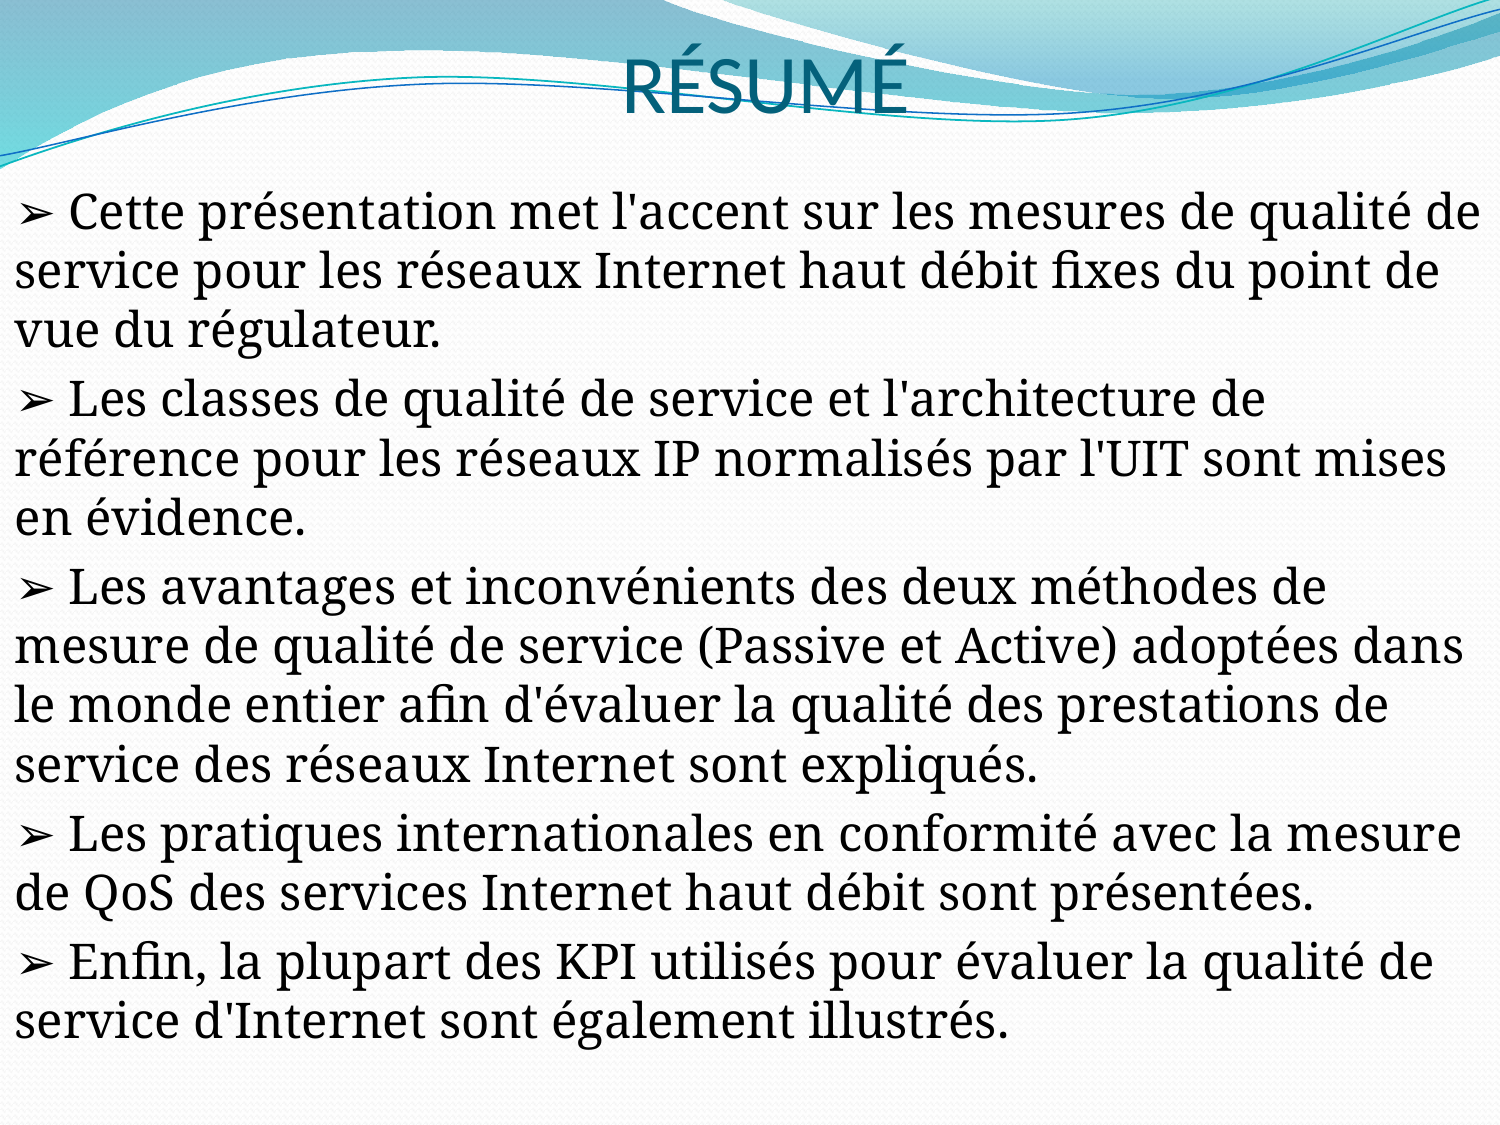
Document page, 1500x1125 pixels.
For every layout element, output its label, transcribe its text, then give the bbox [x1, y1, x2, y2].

title RÉSUMÉ [100, 0, 1451, 130]
list ➢ Cette présentation met l'accent sur les mesures de qualité de service pour les réseaux Internet haut débit fixes du point de vue du régulateur. ➢ Les classes de qualité de service et l'architecture de référence pour les réseaux IP normalisés par l'UIT sont mises en évidence. ➢ Les avantages et inconvénients des deux méthodes de mesure de qualité de service (Passive et Active) adoptées dans le monde entier afin d'évaluer la qualité des prestations de service des réseaux Internet sont expliqués. ➢ Les pratiques internationales en conformité avec la mesure de QoS des services Internet haut débit sont présentées. ➢ Enfin, la plupart des KPI utilisés pour évaluer la qualité de service d'Internet sont également illustrés. [0, 172, 1500, 1125]
